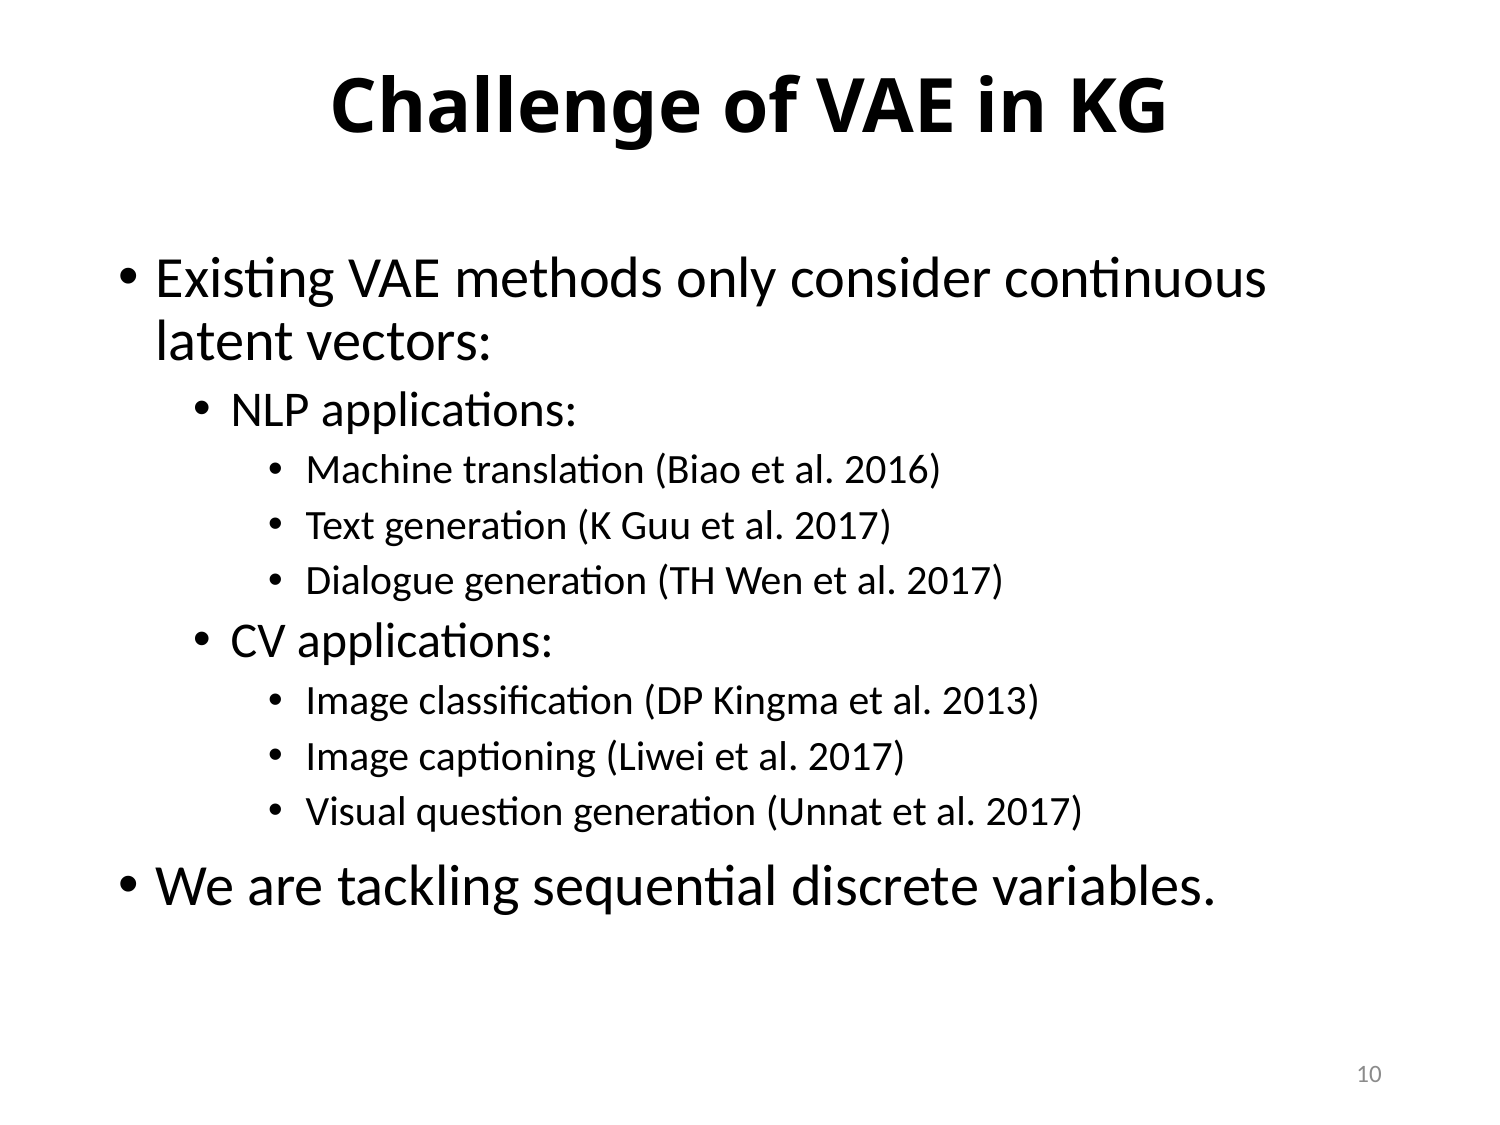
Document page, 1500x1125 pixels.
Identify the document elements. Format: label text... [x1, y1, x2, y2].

list Existing VAE methods only consider continuous latent vectors: NLP applications: Machine translation (Biao et al. 2016) Text generation (K Guu et al. ‎2017) Dialogue generation (TH Wen et al. 2017) CV applications: Image classification (DP Kingma et al. ‎2013) Image captioning (Liwei et al. 2017) Visual question generation (Unnat et al. 2017) We are tackling sequential discrete variables. [103, 239, 1397, 1014]
slide_number 10 [1059, 1042, 1397, 1103]
title Challenge of VAE in KG [103, 0, 1397, 218]
